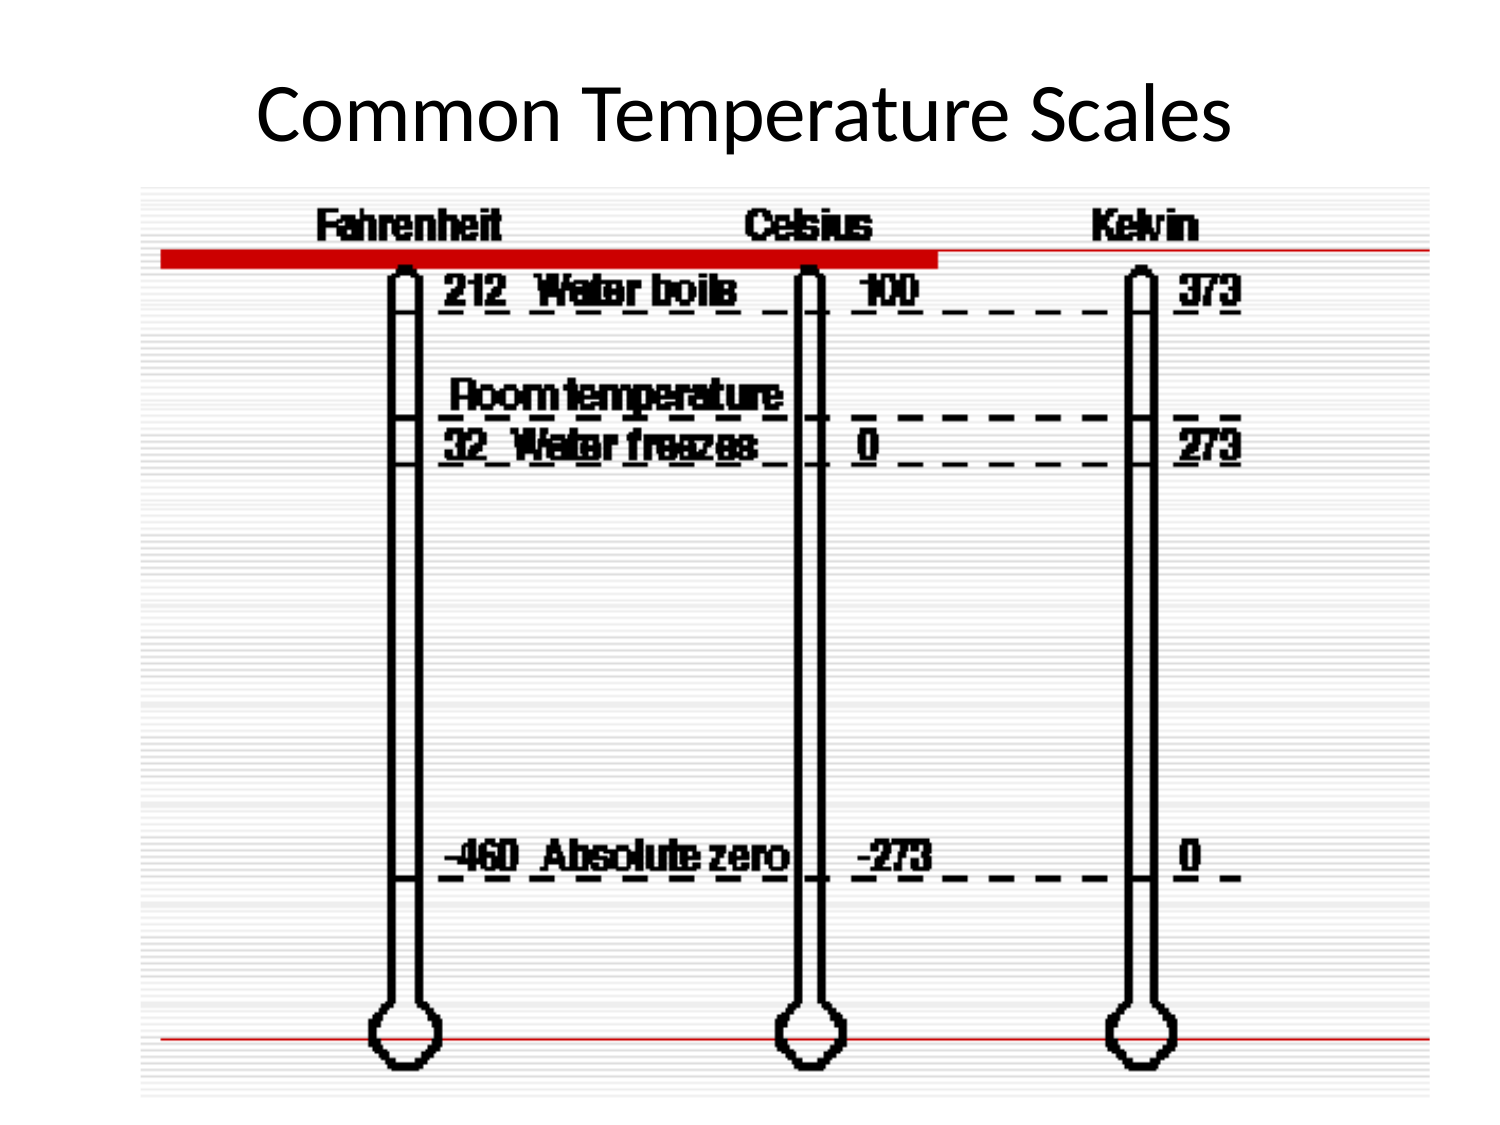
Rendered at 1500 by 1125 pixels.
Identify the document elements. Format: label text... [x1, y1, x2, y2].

text_box Common Temperature Scales [254, 68, 1259, 156]
text_box [140, 187, 1430, 1102]
